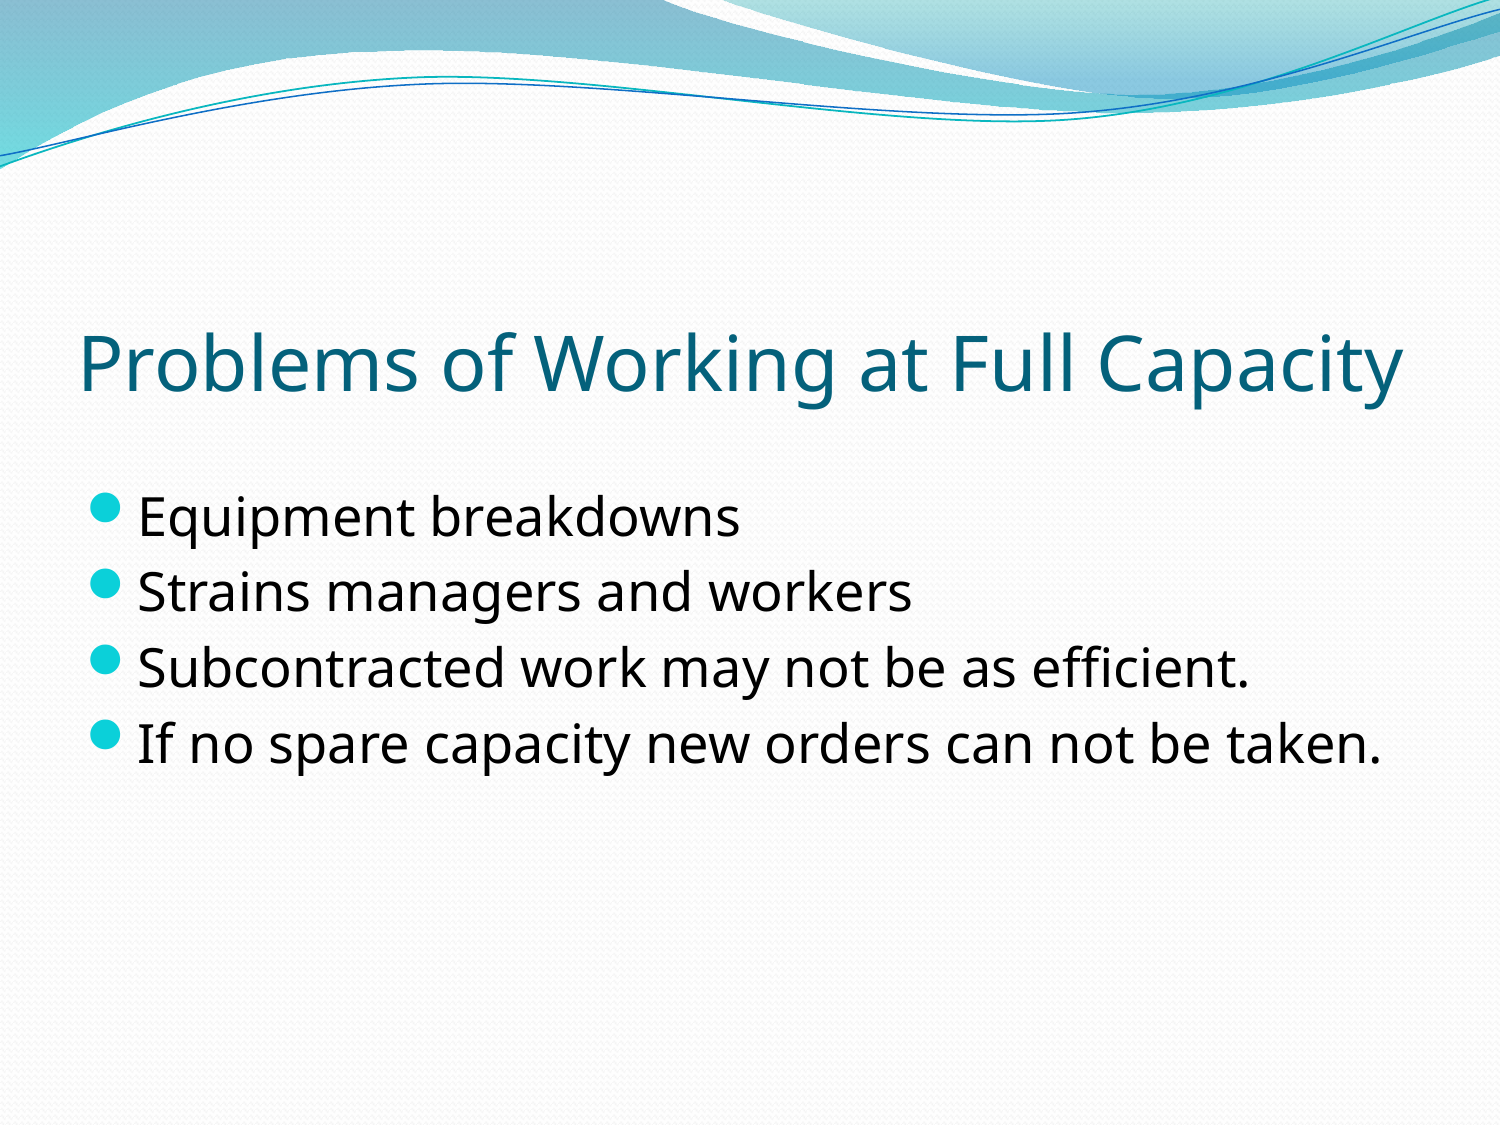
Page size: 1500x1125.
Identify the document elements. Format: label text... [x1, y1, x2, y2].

list Equipment breakdowns Strains managers and workers Subcontracted work may not be as efficient. If no spare capacity new orders can not be taken. [71, 474, 1422, 1125]
title Problems of Working at Full Capacity [77, 219, 1427, 408]
